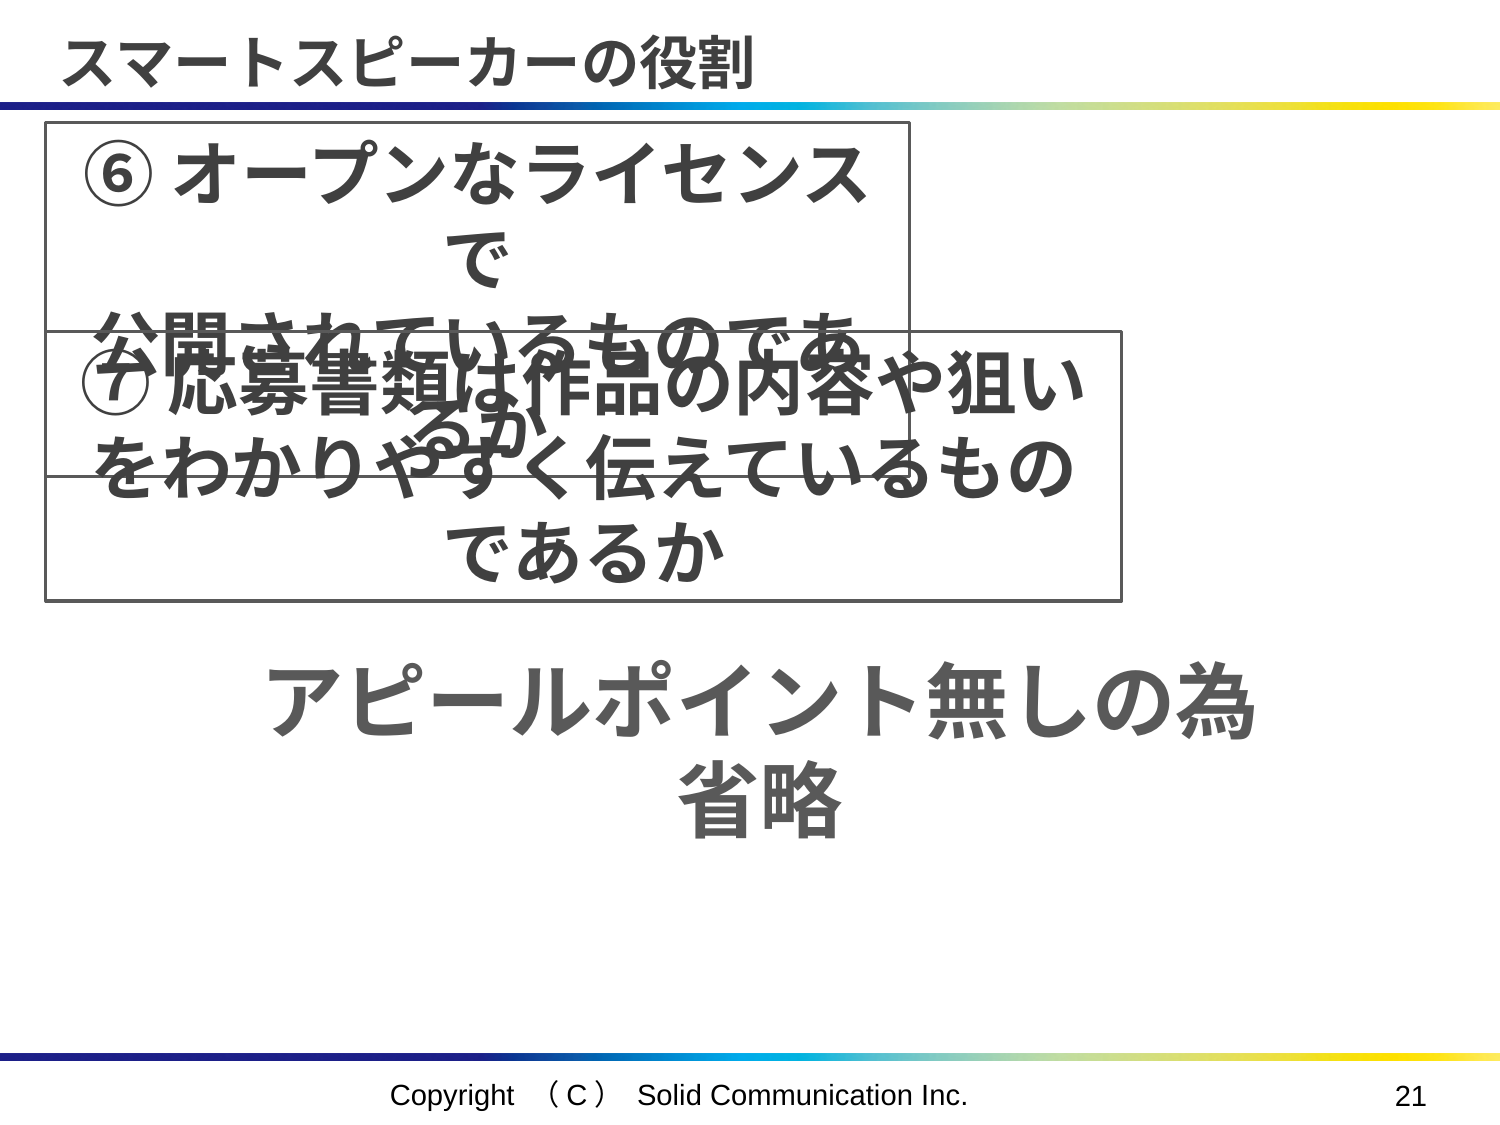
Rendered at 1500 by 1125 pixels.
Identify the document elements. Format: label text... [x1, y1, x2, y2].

footer Copyright （C） Solid Communication Inc. [375, 1068, 1122, 1116]
slide_number 20 [1160, 1069, 1443, 1115]
text_box アピールポイント無しの為 省略 [65, 641, 1454, 856]
text_box ⑦応募書類は作品の内容や狙いをわかりやすく伝えているものであるか [45, 331, 1122, 601]
picture [817, 1053, 1500, 1061]
picture [0, 102, 662, 110]
text_box ⑥オープンなライセンスで 公開されているものであるか [45, 122, 910, 331]
picture [0, 1053, 662, 1061]
title スマートスピーカーの役割 [43, 21, 1454, 100]
picture [817, 102, 1500, 110]
